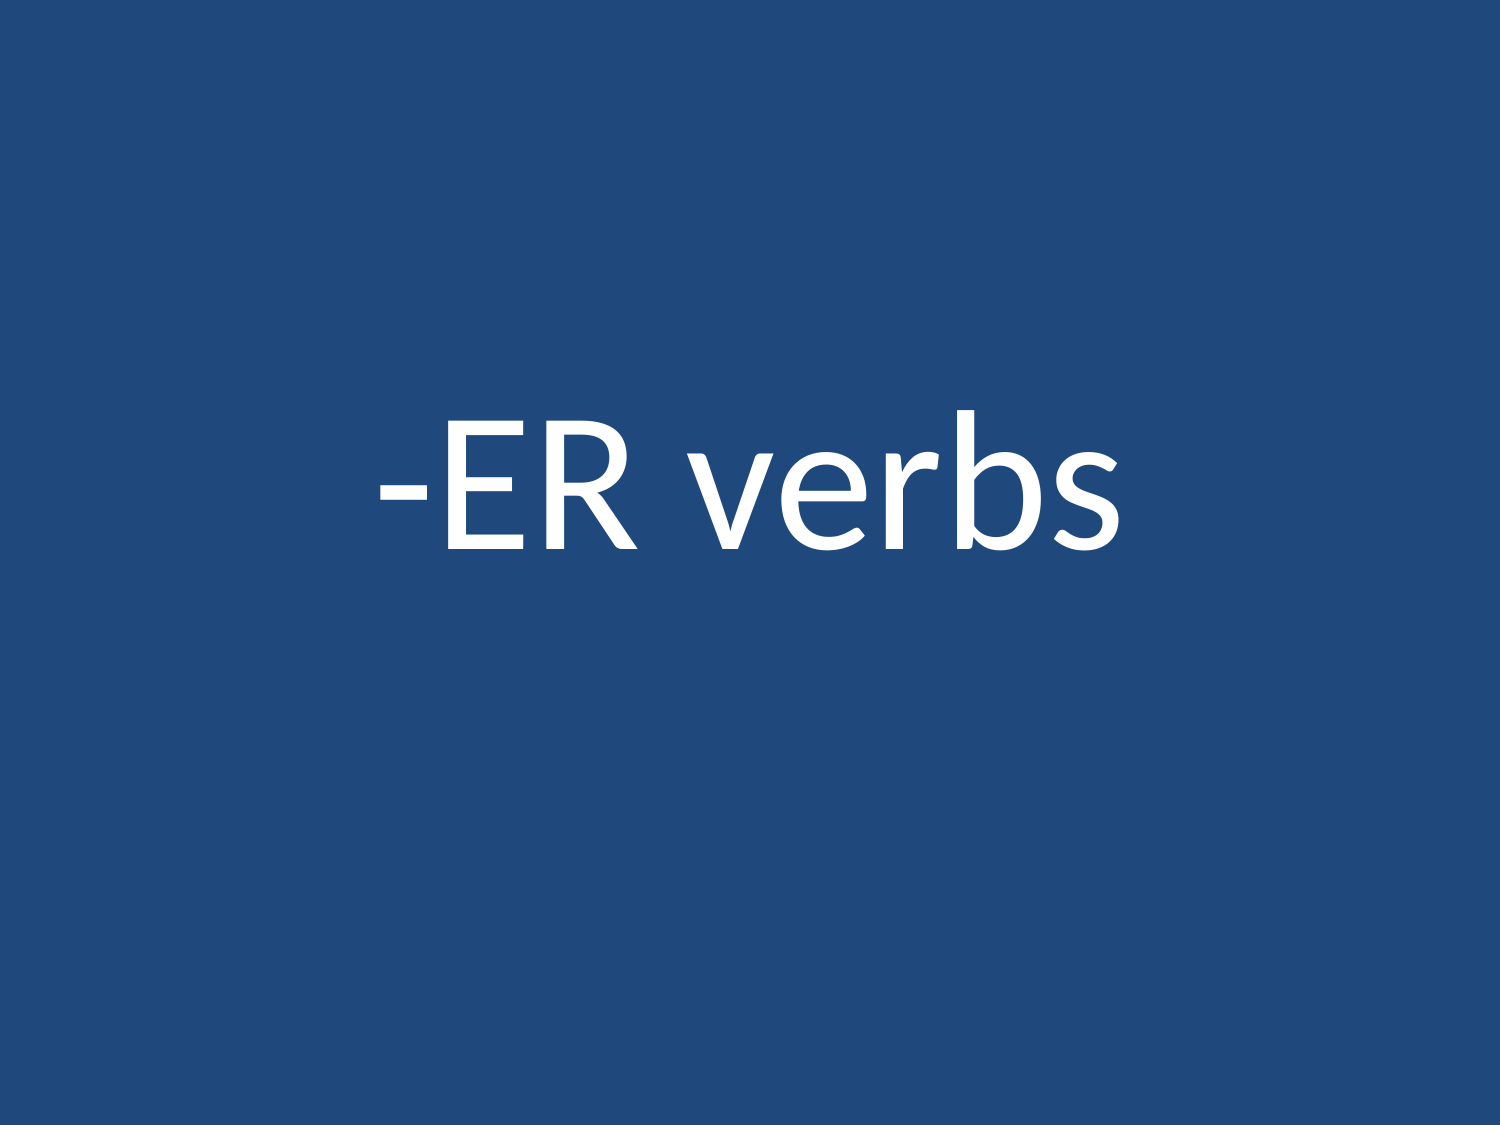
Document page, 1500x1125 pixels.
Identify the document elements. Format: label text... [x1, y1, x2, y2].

title -ER verbs [112, 349, 1388, 591]
